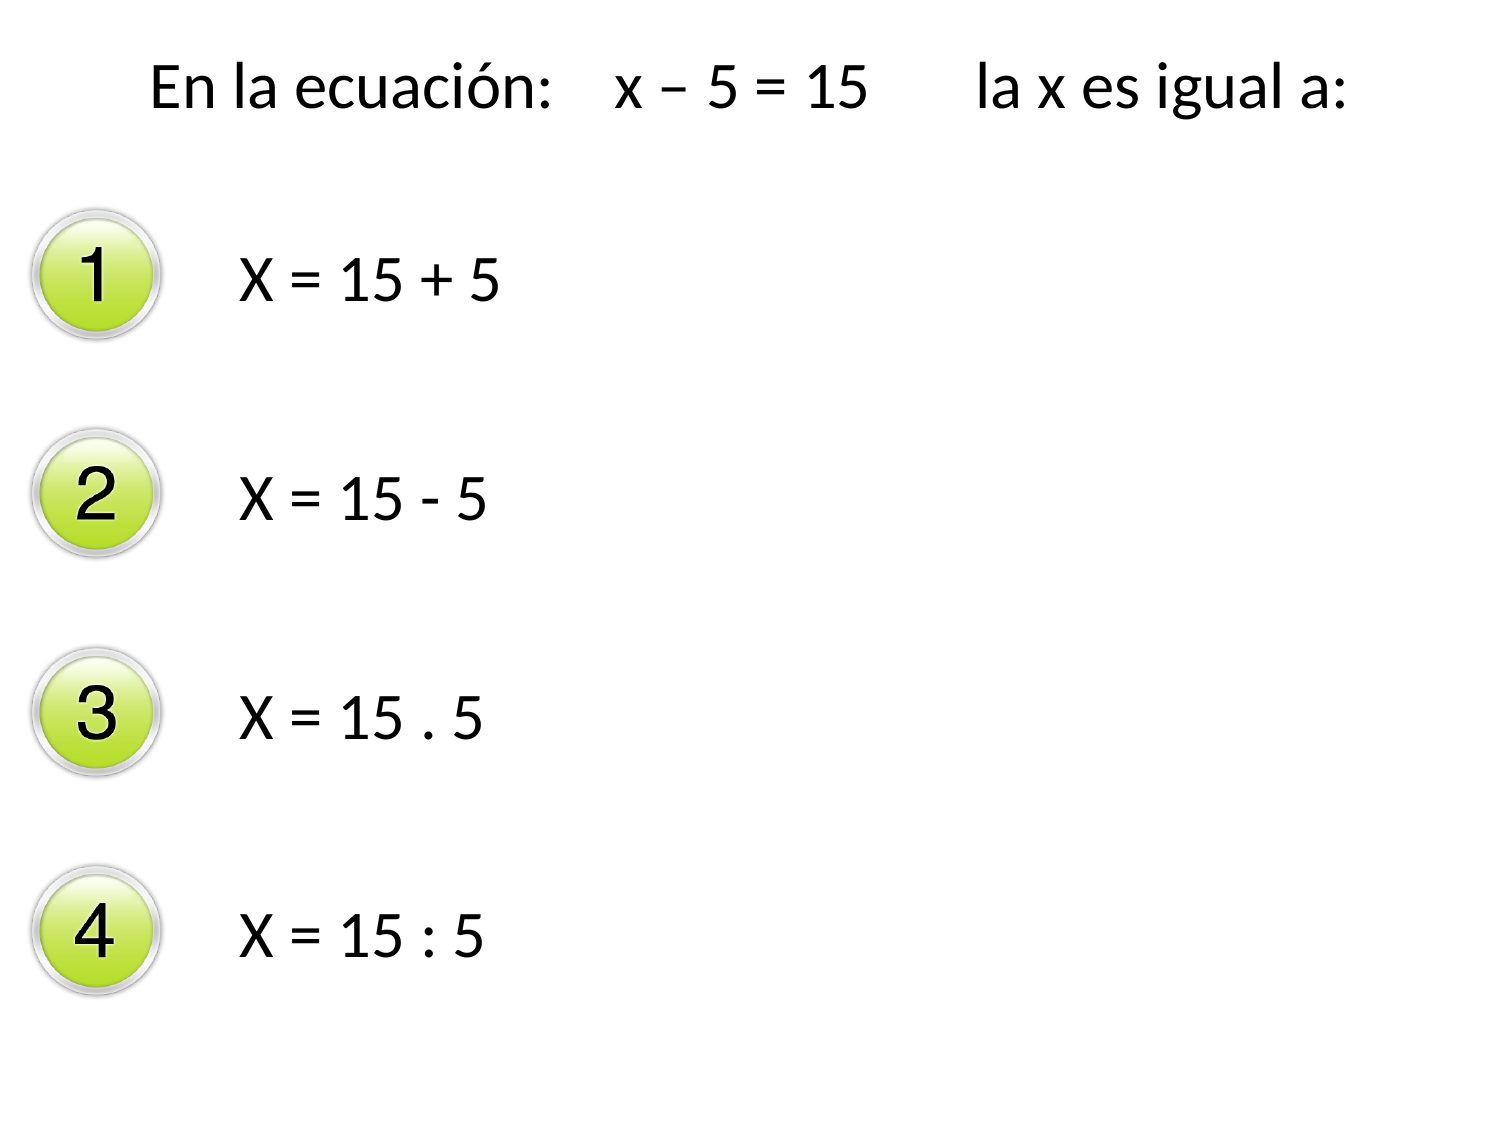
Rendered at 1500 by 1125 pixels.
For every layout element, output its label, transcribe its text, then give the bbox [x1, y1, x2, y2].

list En la ecuación: x – 5 = 15 la x es igual a: [25, 19, 1475, 144]
list X = 15 . 5 [225, 612, 1437, 813]
picture [25, 204, 167, 346]
list X = 15 - 5 [225, 394, 1437, 594]
picture [25, 860, 167, 1002]
picture [25, 423, 167, 564]
picture [25, 642, 167, 783]
list X = 15 + 5 [225, 175, 1437, 375]
list X = 15 : 5 [225, 831, 1437, 1031]
